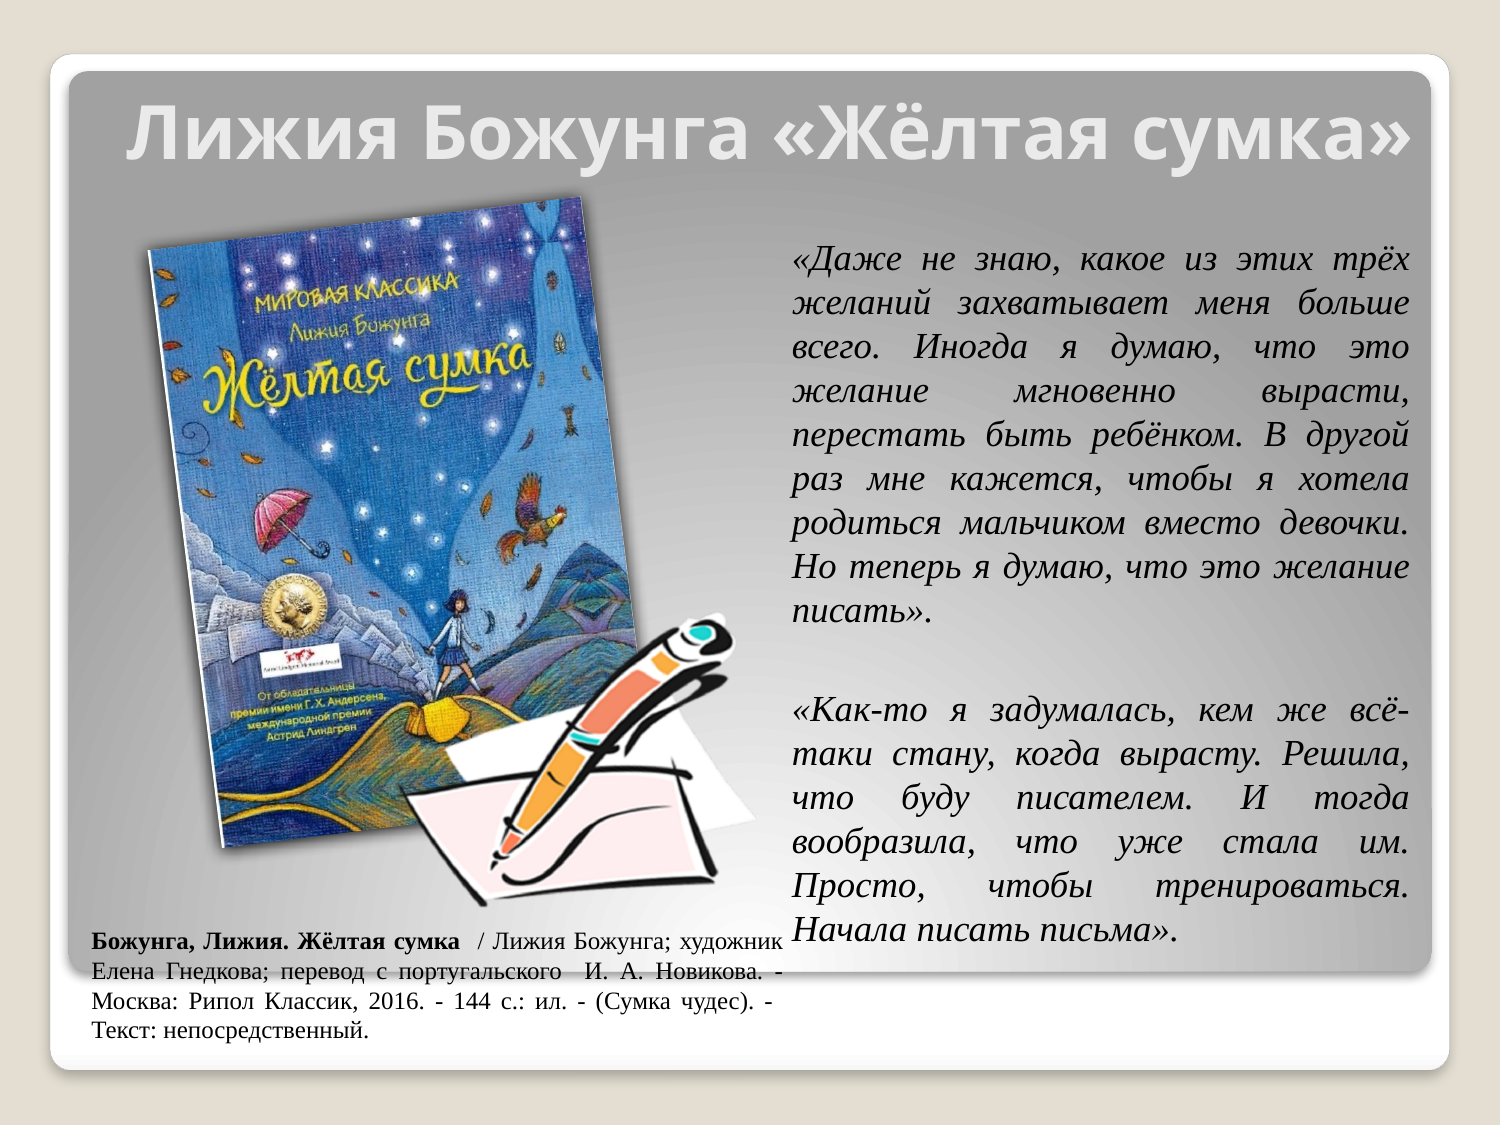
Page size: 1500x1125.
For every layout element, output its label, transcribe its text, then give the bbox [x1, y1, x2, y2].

title Лижия Божунга «Жёлтая сумка» [112, 0, 1463, 182]
list «Даже не знаю, какое из этих трёх желаний захватывает меня больше всего. Иногда я думаю, что это желание мгновенно вырасти, перестать быть ребёнком. В другой раз мне кажется, чтобы я хотела родиться мальчиком вместо девочки. Но теперь я думаю, что это желание писать». «Как-то я задумалась, кем же всё-таки стану, когда вырасту. Решила, что буду писателем. И тогда вообразила, что уже стала им. Просто, чтобы тренироваться. Начала писать письма». [761, 218, 1425, 962]
text_box Божунга, Лижия. Жёлтая сумка / Лижия Божунга; художник Елена Гнедкова; перевод с португальского И. А. Новикова. - Москва: Рипол Классик, 2016. - 144 с.: ил. - (Сумка чудес). - Текст: непосредственный. [76, 916, 799, 1052]
picture [147, 197, 843, 1008]
